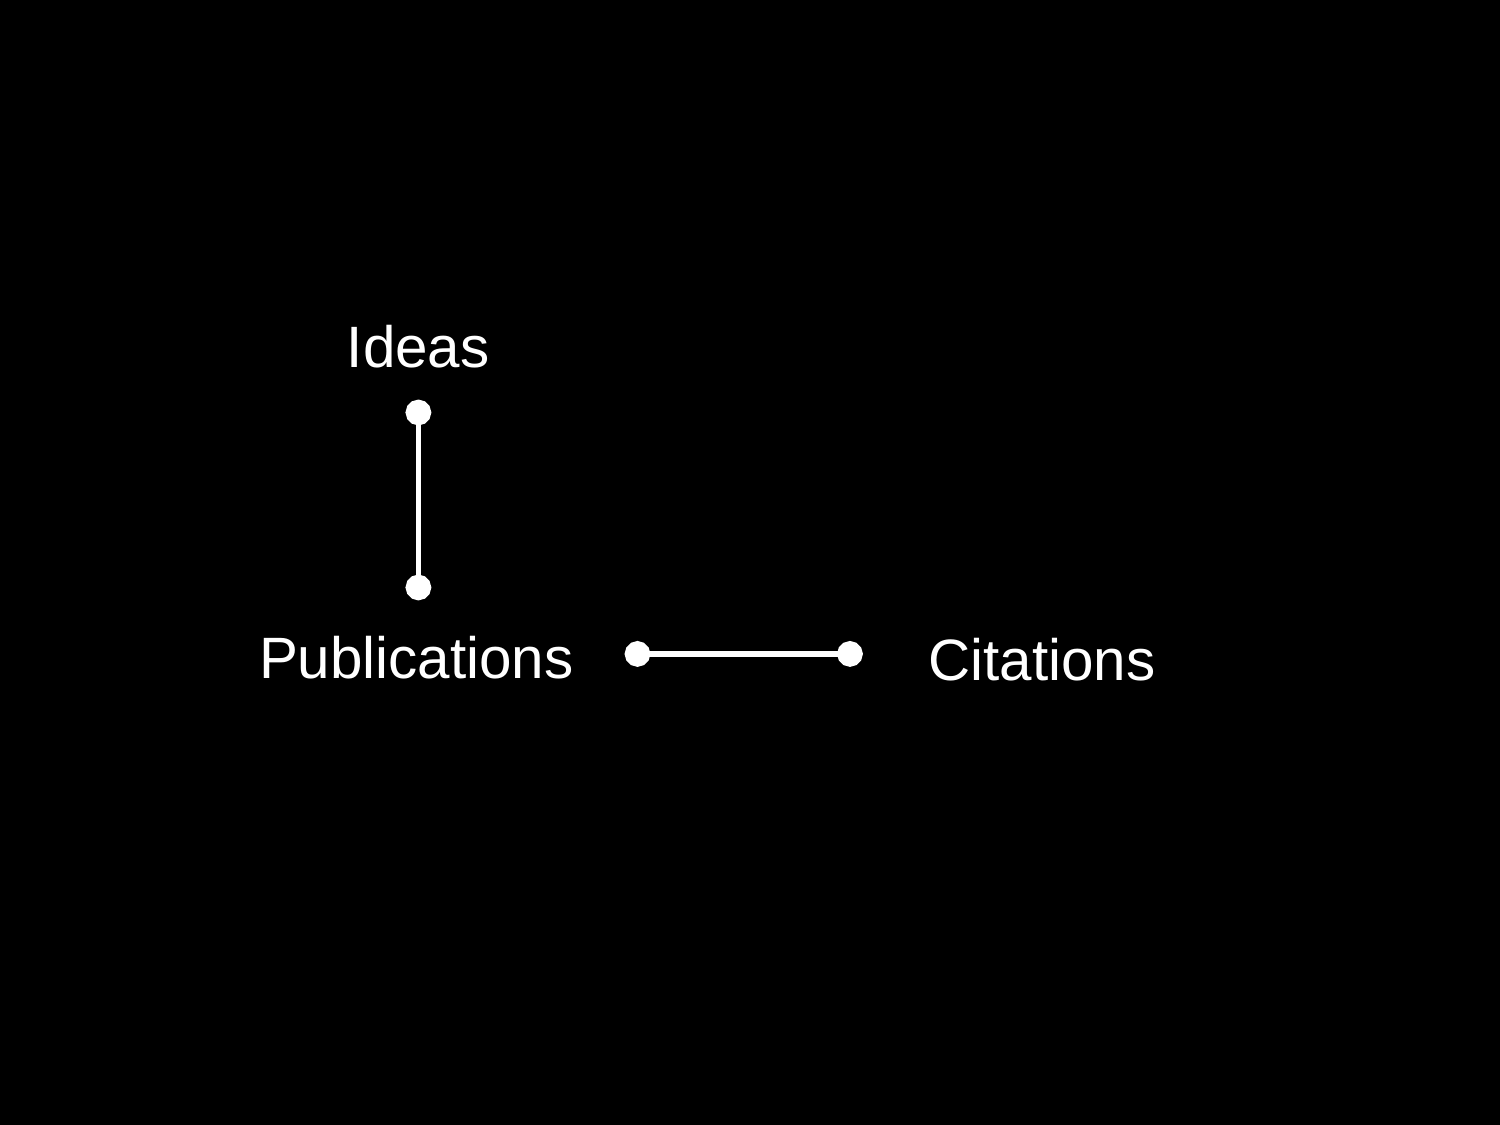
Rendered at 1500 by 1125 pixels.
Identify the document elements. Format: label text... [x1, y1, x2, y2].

text_box Ideas [332, 301, 505, 387]
text_box Citations [913, 614, 1171, 699]
text_box Publications [244, 612, 589, 698]
